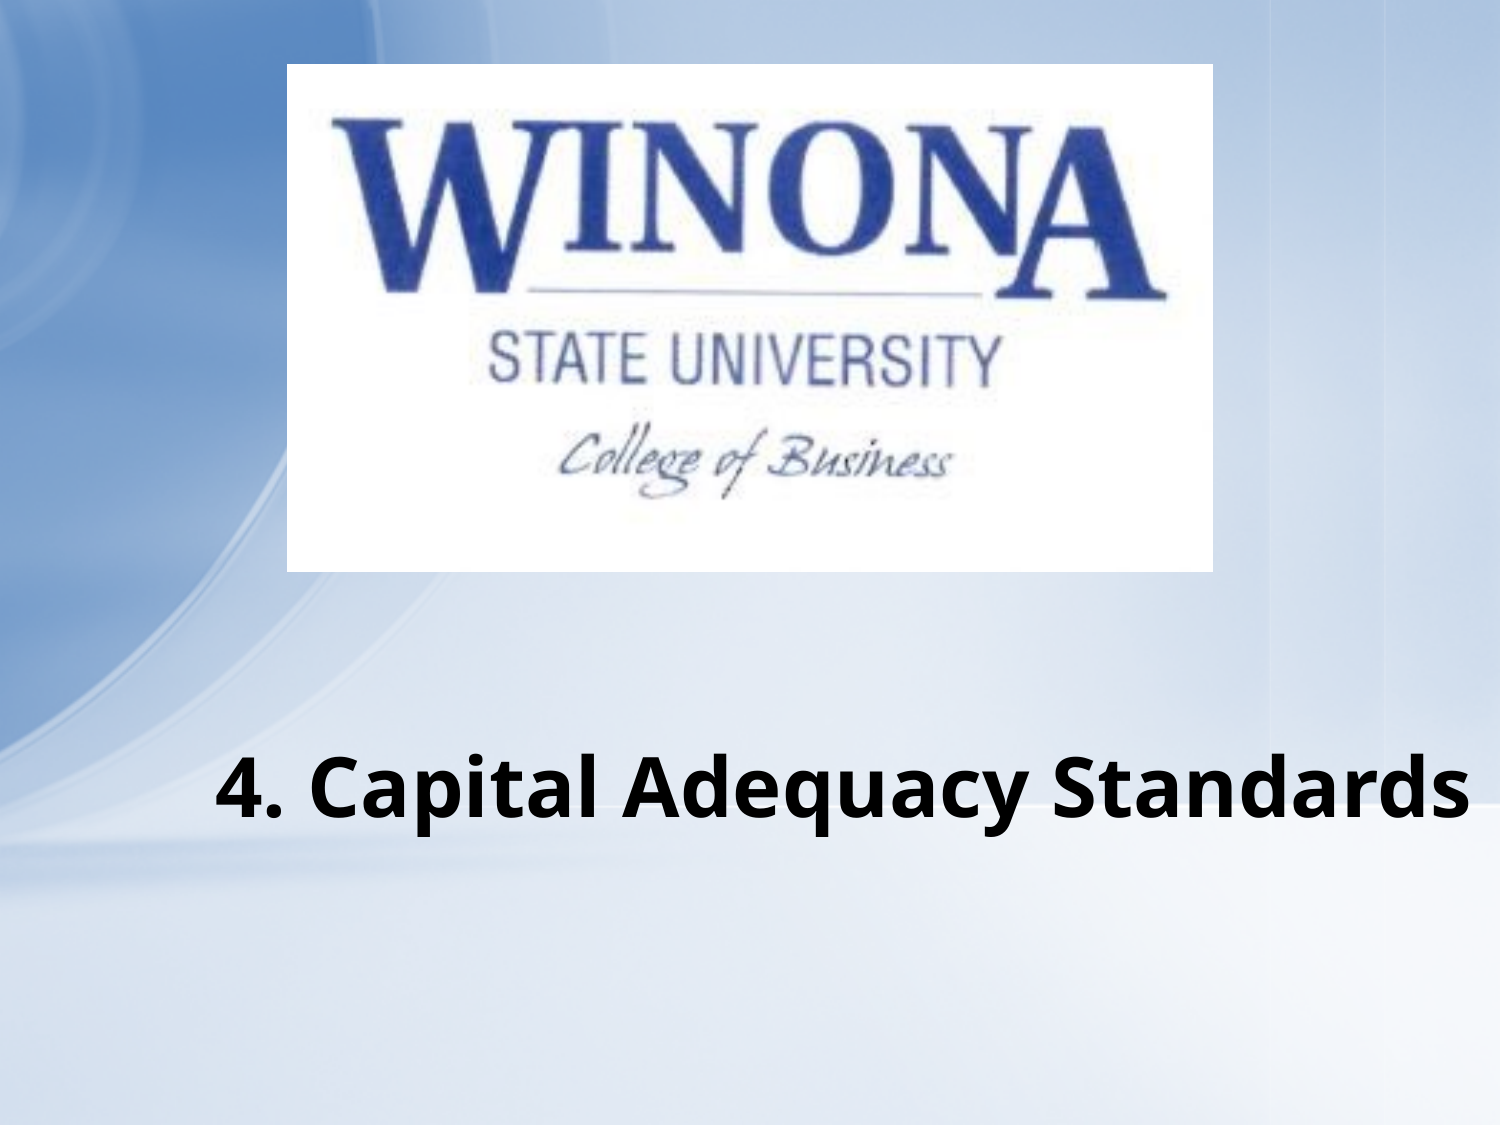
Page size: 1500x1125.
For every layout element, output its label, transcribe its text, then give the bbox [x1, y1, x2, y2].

picture [0, 0, 1500, 1125]
title 4. Capital Adequacy Standards [174, 600, 1488, 842]
